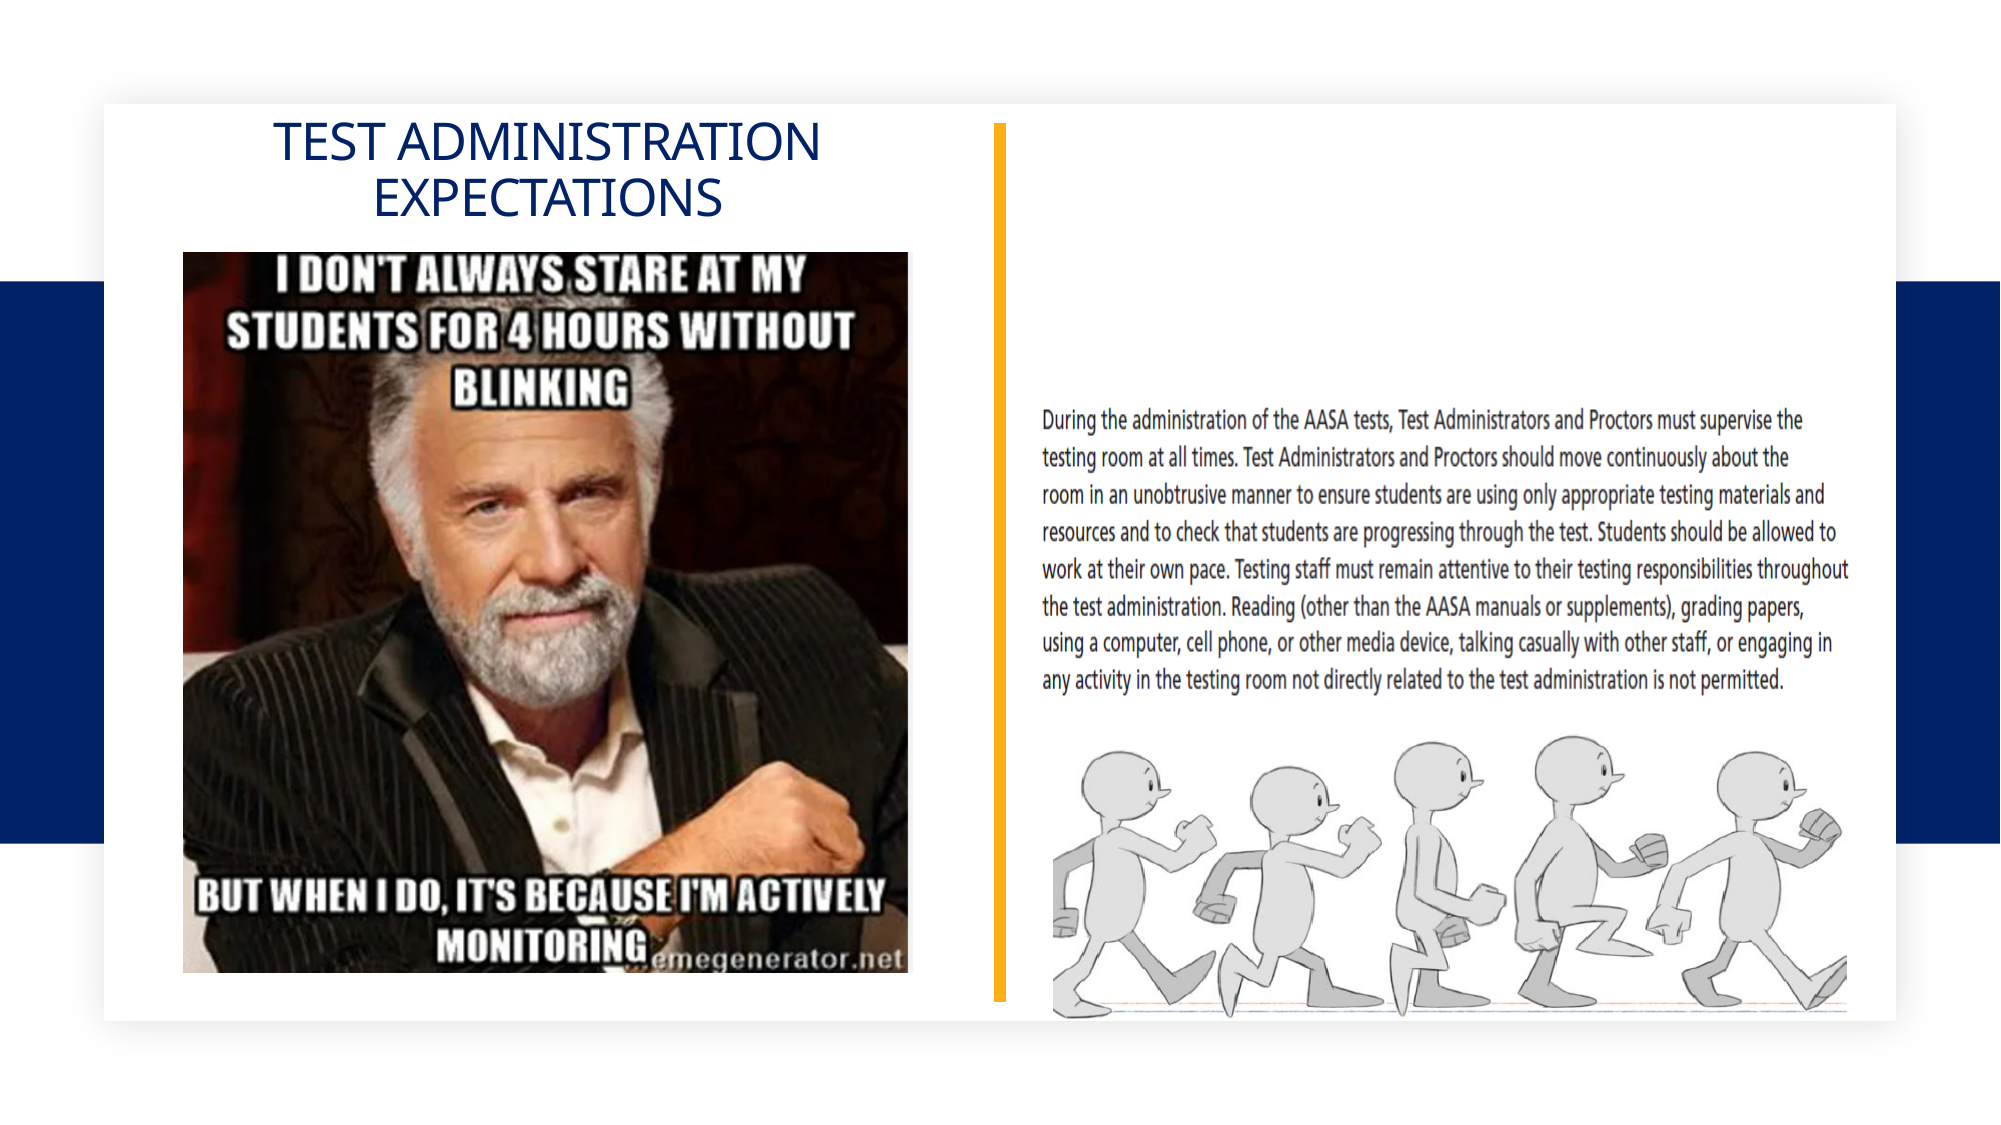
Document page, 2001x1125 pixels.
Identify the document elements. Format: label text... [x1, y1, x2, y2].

title TEST Administration expectations [132, 123, 964, 220]
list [183, 251, 914, 974]
picture [1033, 405, 1867, 1022]
